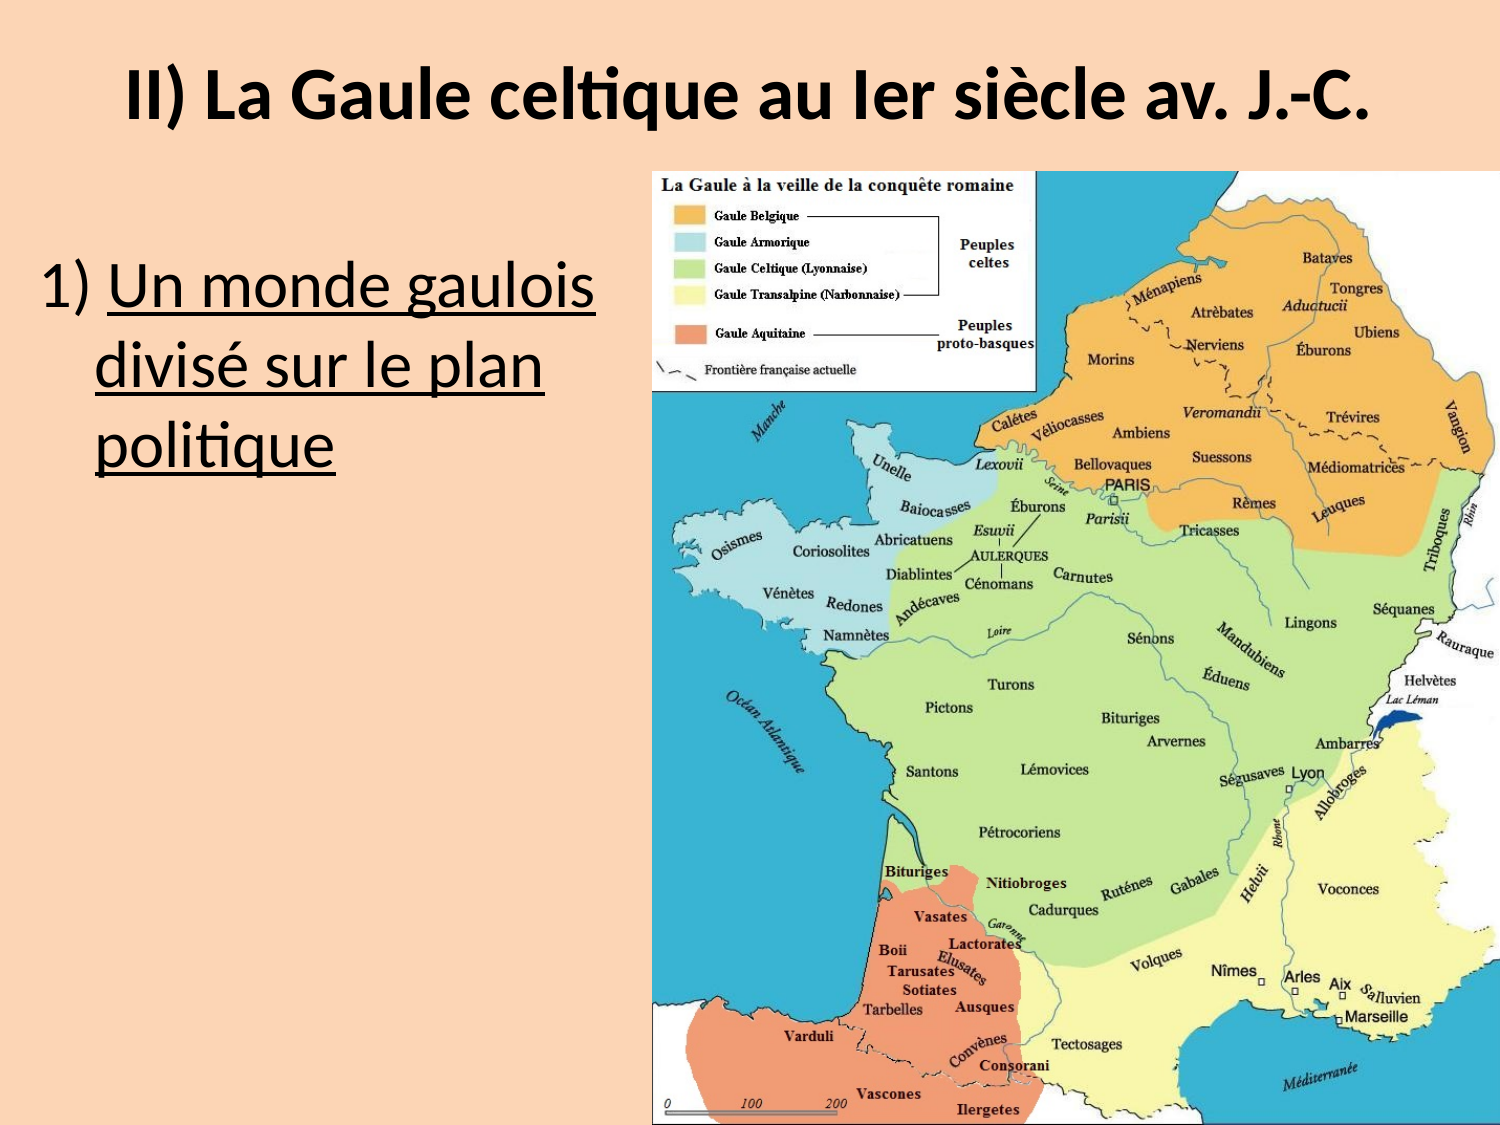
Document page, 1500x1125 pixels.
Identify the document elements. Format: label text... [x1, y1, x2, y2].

picture [652, 171, 1500, 1125]
title II) La Gaule celtique au Ier siècle av. J.-C. [23, 7, 1476, 172]
list 1) Un monde gaulois divisé sur le plan politique [23, 233, 647, 976]
